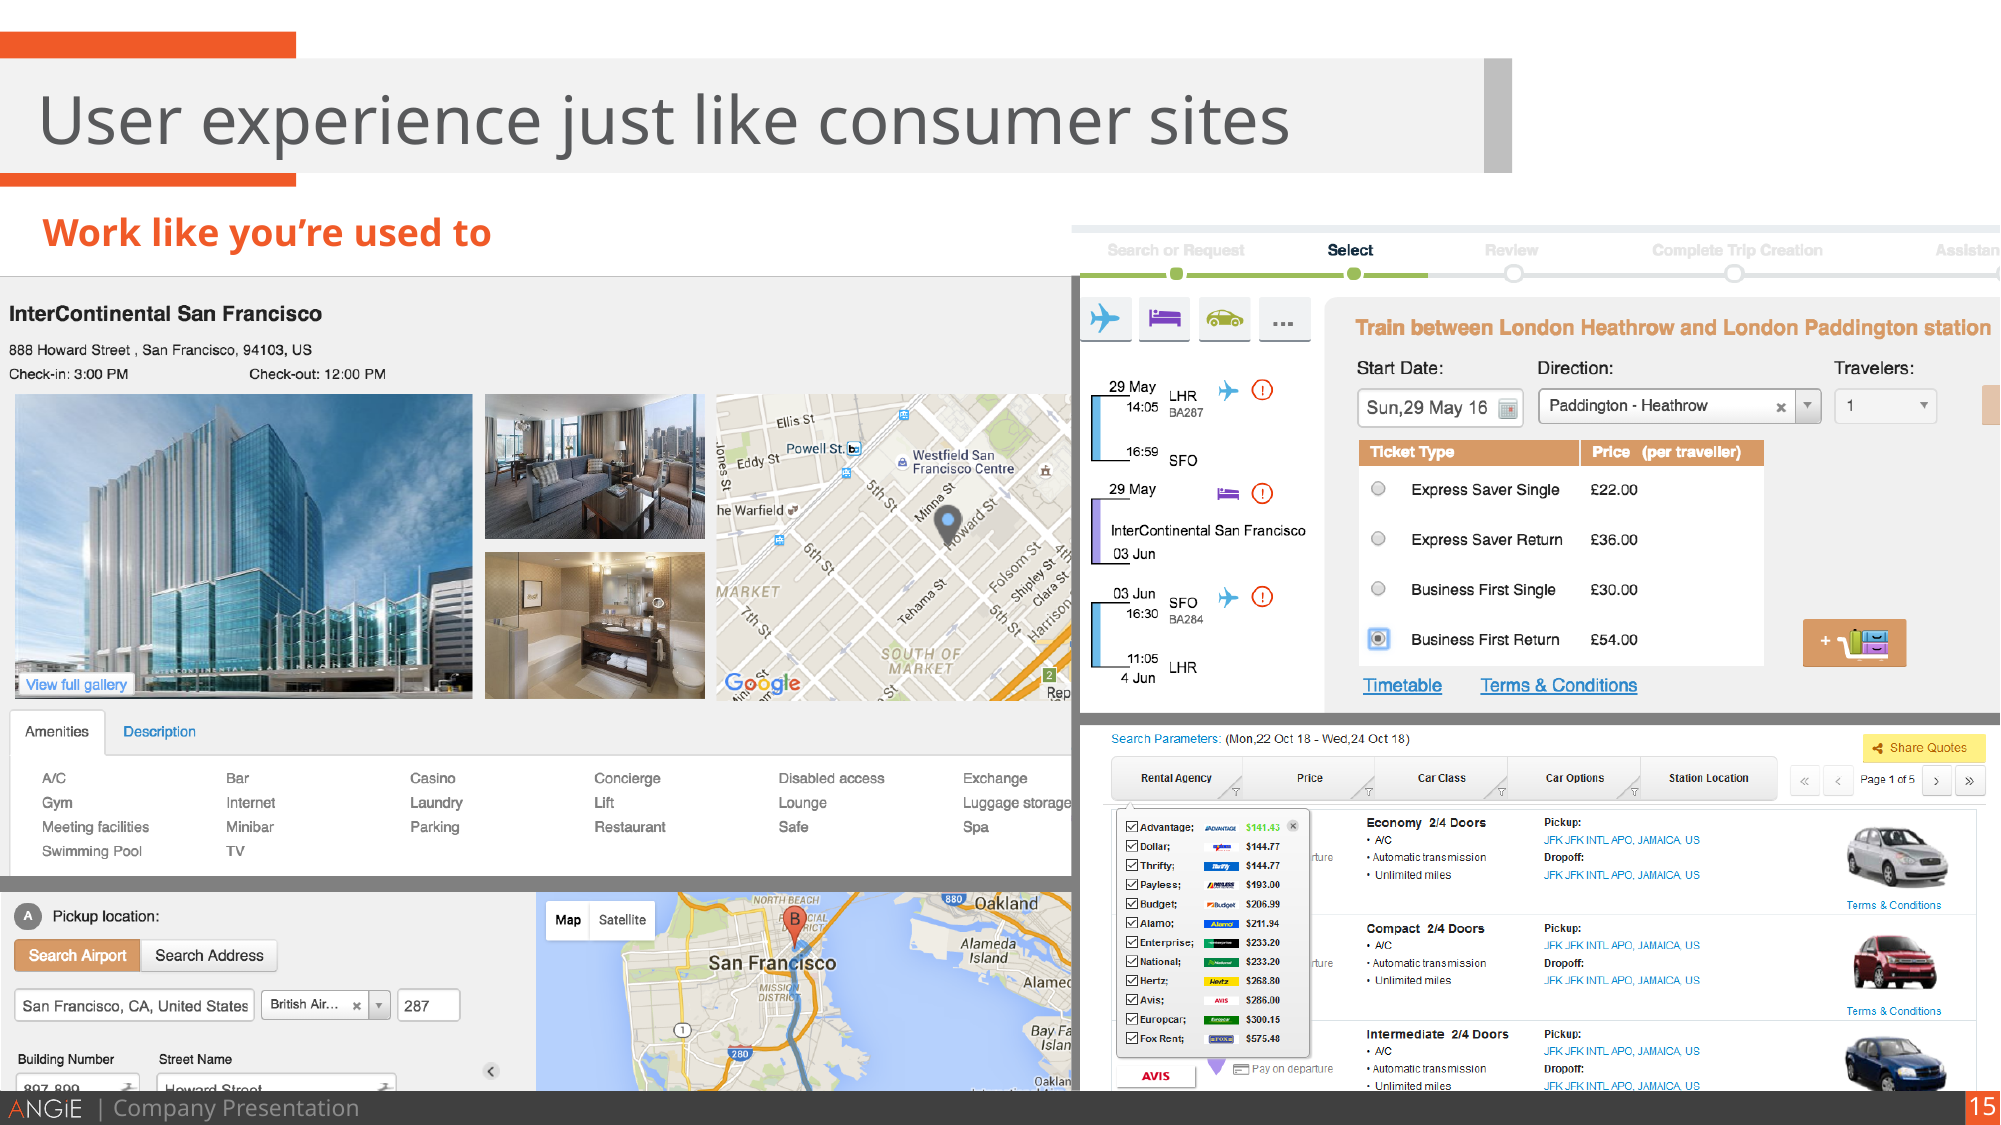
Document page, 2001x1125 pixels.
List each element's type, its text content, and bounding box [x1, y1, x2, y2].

text_box Work like you’re used to [42, 202, 534, 254]
slide_number 15 [1965, 1091, 2000, 1125]
picture [0, 224, 2000, 1091]
picture [8, 1099, 81, 1118]
footer | Company Presentation [94, 1093, 770, 1125]
title User experience just like consumer sites [37, 86, 1763, 160]
